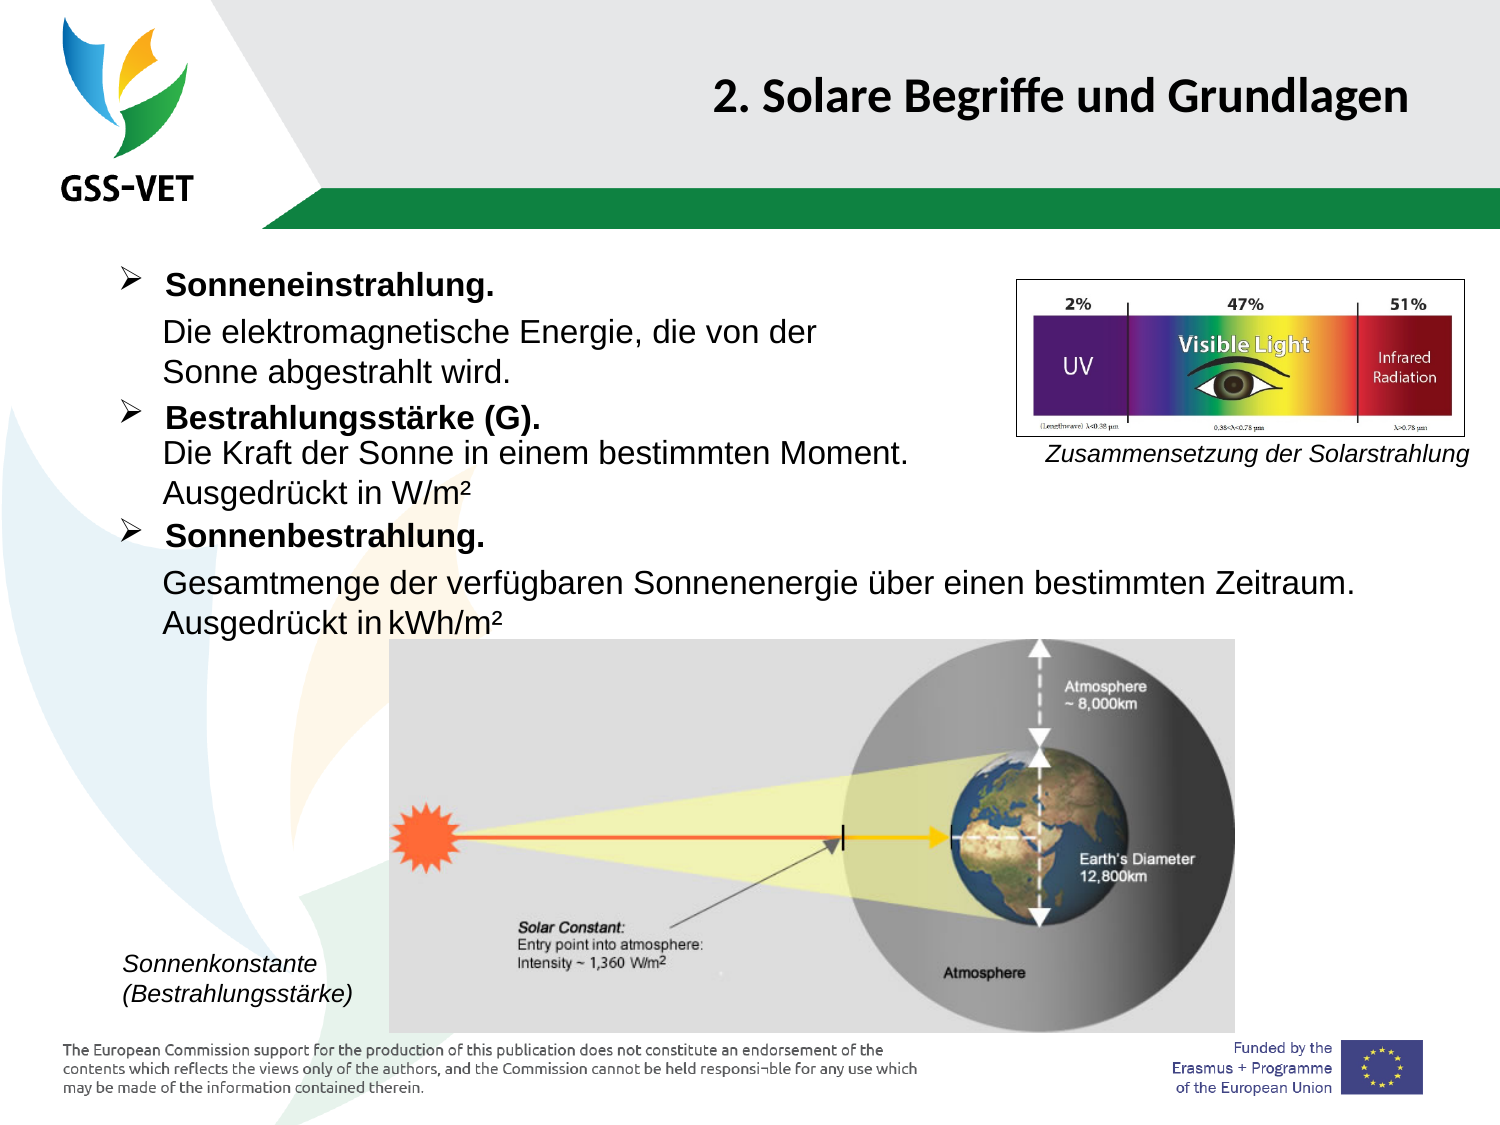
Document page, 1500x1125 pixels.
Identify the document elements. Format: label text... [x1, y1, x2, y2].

text_box Sonnenkonstante (Bestrahlungsstärke) [107, 940, 369, 1015]
text_box Gesamtmenge der verfügbaren Sonnenenergie über einen bestimmten Zeitraum. Ausgedrückt in kWh/m² [147, 554, 1425, 649]
title 2. Solare Begriffe und Grundlagen [324, 0, 1425, 185]
text_box Bestrahlungsstärke (G). [103, 388, 632, 444]
text_box Die Kraft der Sonne in einem bestimmten Moment. Ausgedrückt in W/m² [147, 424, 1017, 519]
picture [0, 0, 1500, 1125]
text_box Die elektromagnetische Energie, die von der Sonne abgestrahlt wird. [147, 302, 916, 398]
text_box Sonnenbestrahlung. [103, 506, 609, 562]
text_box Sonneneinstrahlung. [103, 255, 526, 310]
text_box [1016, 278, 1465, 476]
